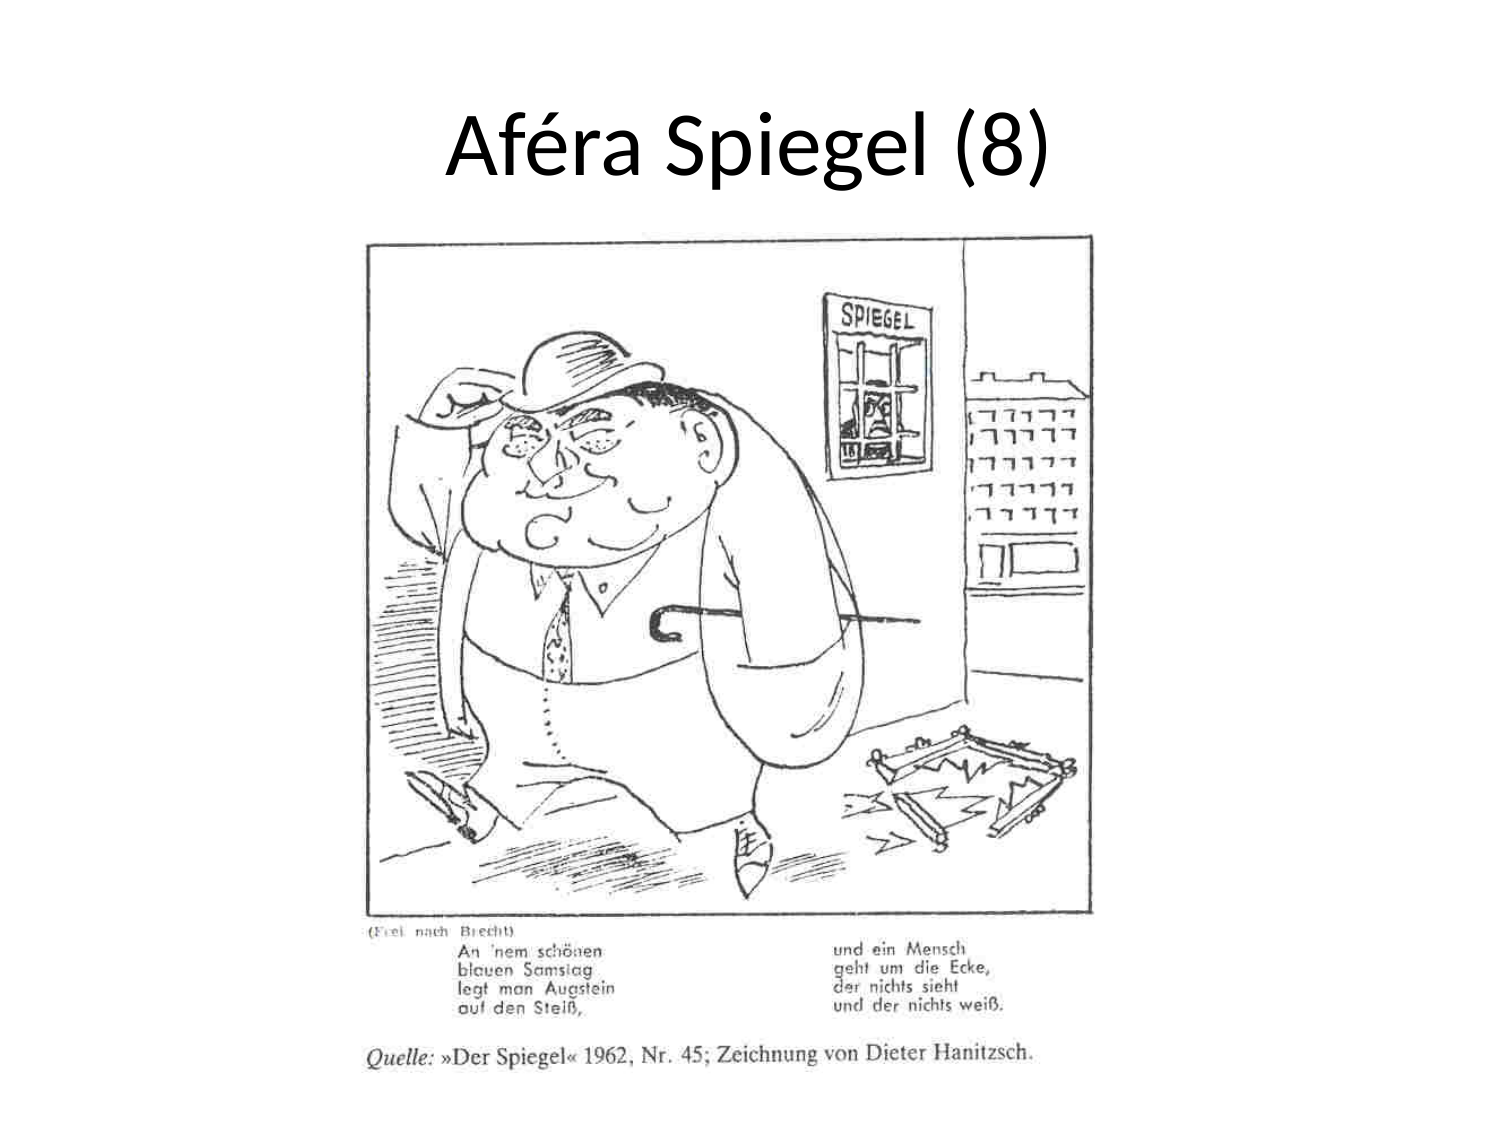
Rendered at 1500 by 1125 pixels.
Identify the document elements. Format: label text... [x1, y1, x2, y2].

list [253, 196, 1247, 1099]
title Aféra Spiegel (8) [74, 44, 1426, 233]
